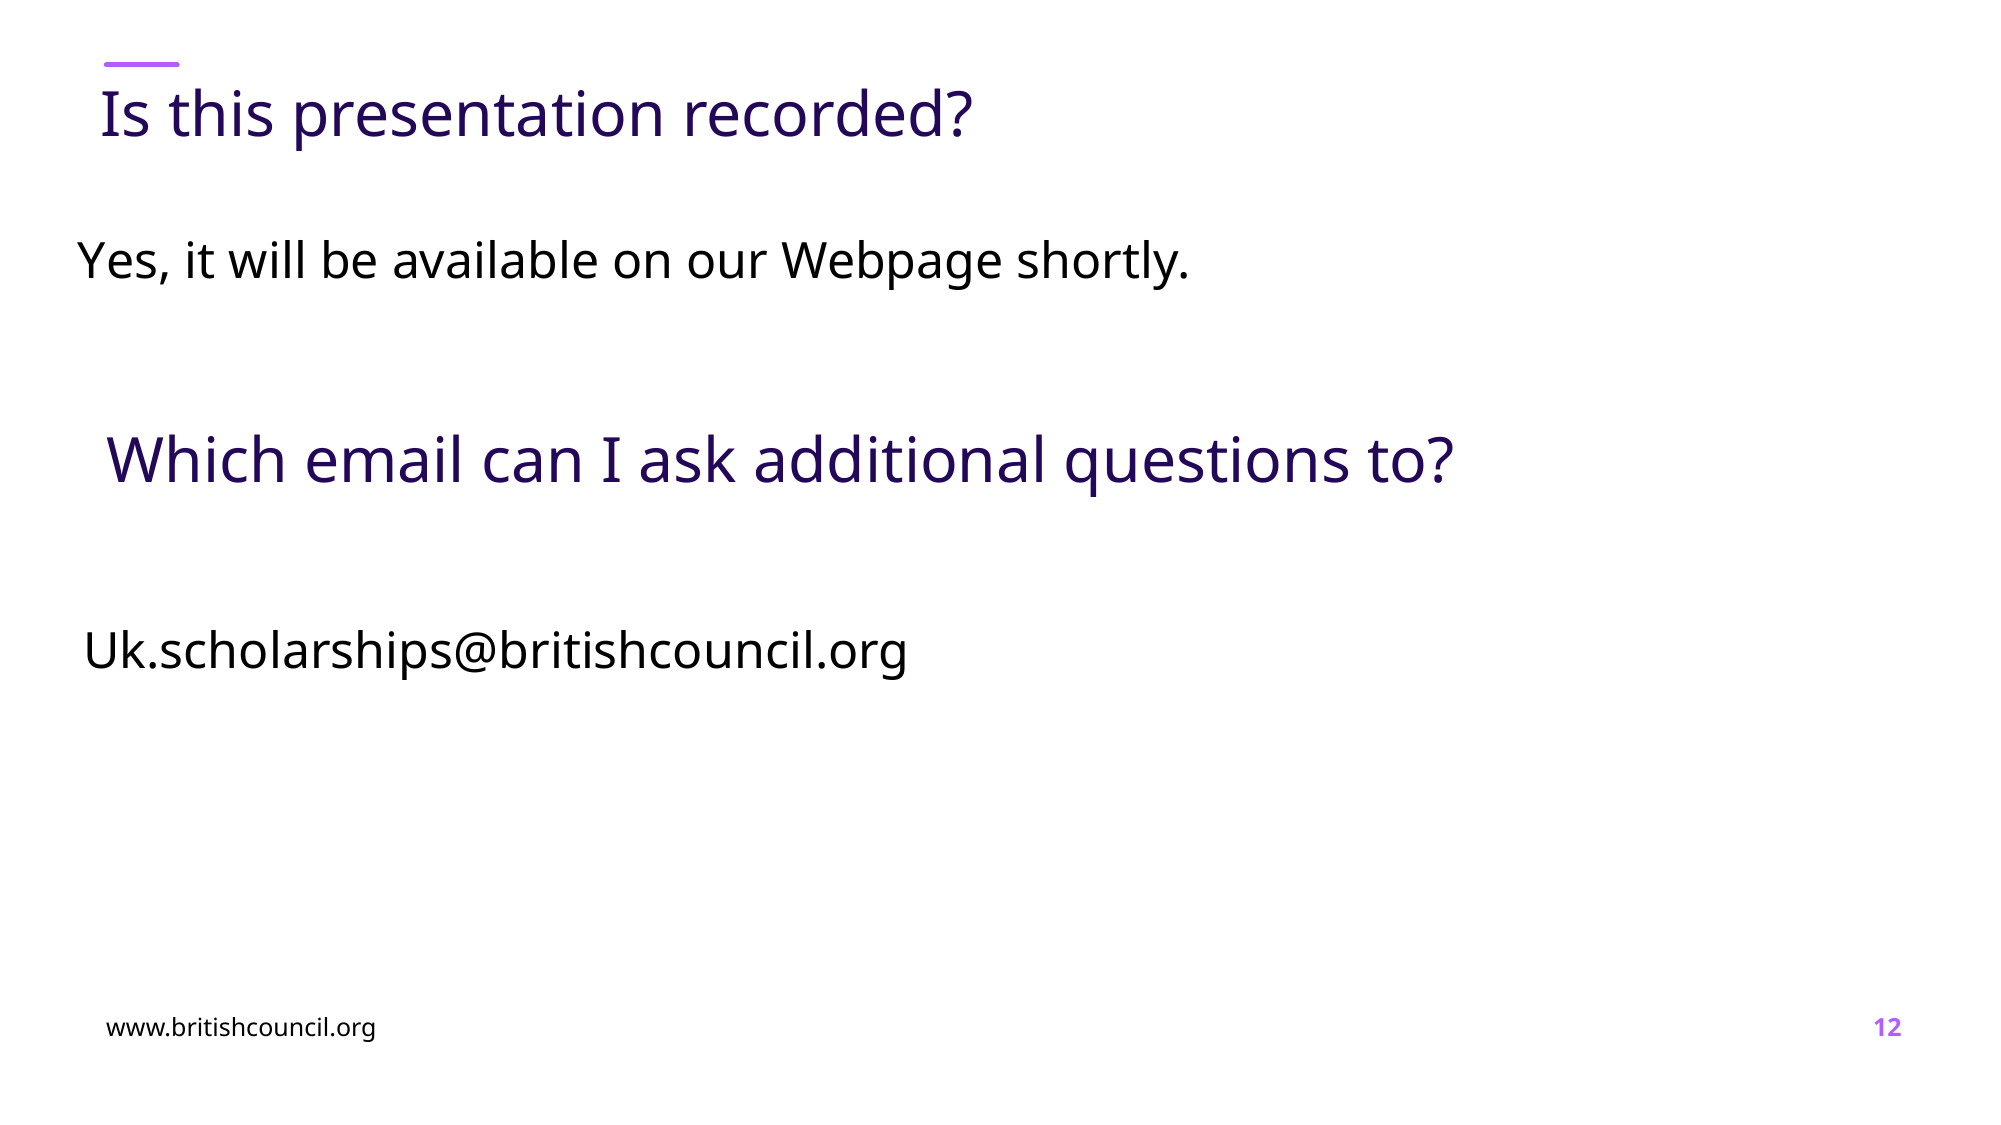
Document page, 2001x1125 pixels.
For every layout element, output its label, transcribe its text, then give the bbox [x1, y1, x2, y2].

text_box Uk.scholarships@britishcouncil.org [68, 581, 1940, 687]
text_box Which email can I ask additional questions to? [106, 426, 1902, 557]
text_box Yes, it will be available on our Webpage shortly. [63, 191, 1934, 297]
footer www.britishcouncil.org [106, 1015, 1818, 1046]
slide_number 12 [1818, 1015, 1902, 1046]
title Is this presentation recorded? [100, 80, 1897, 191]
